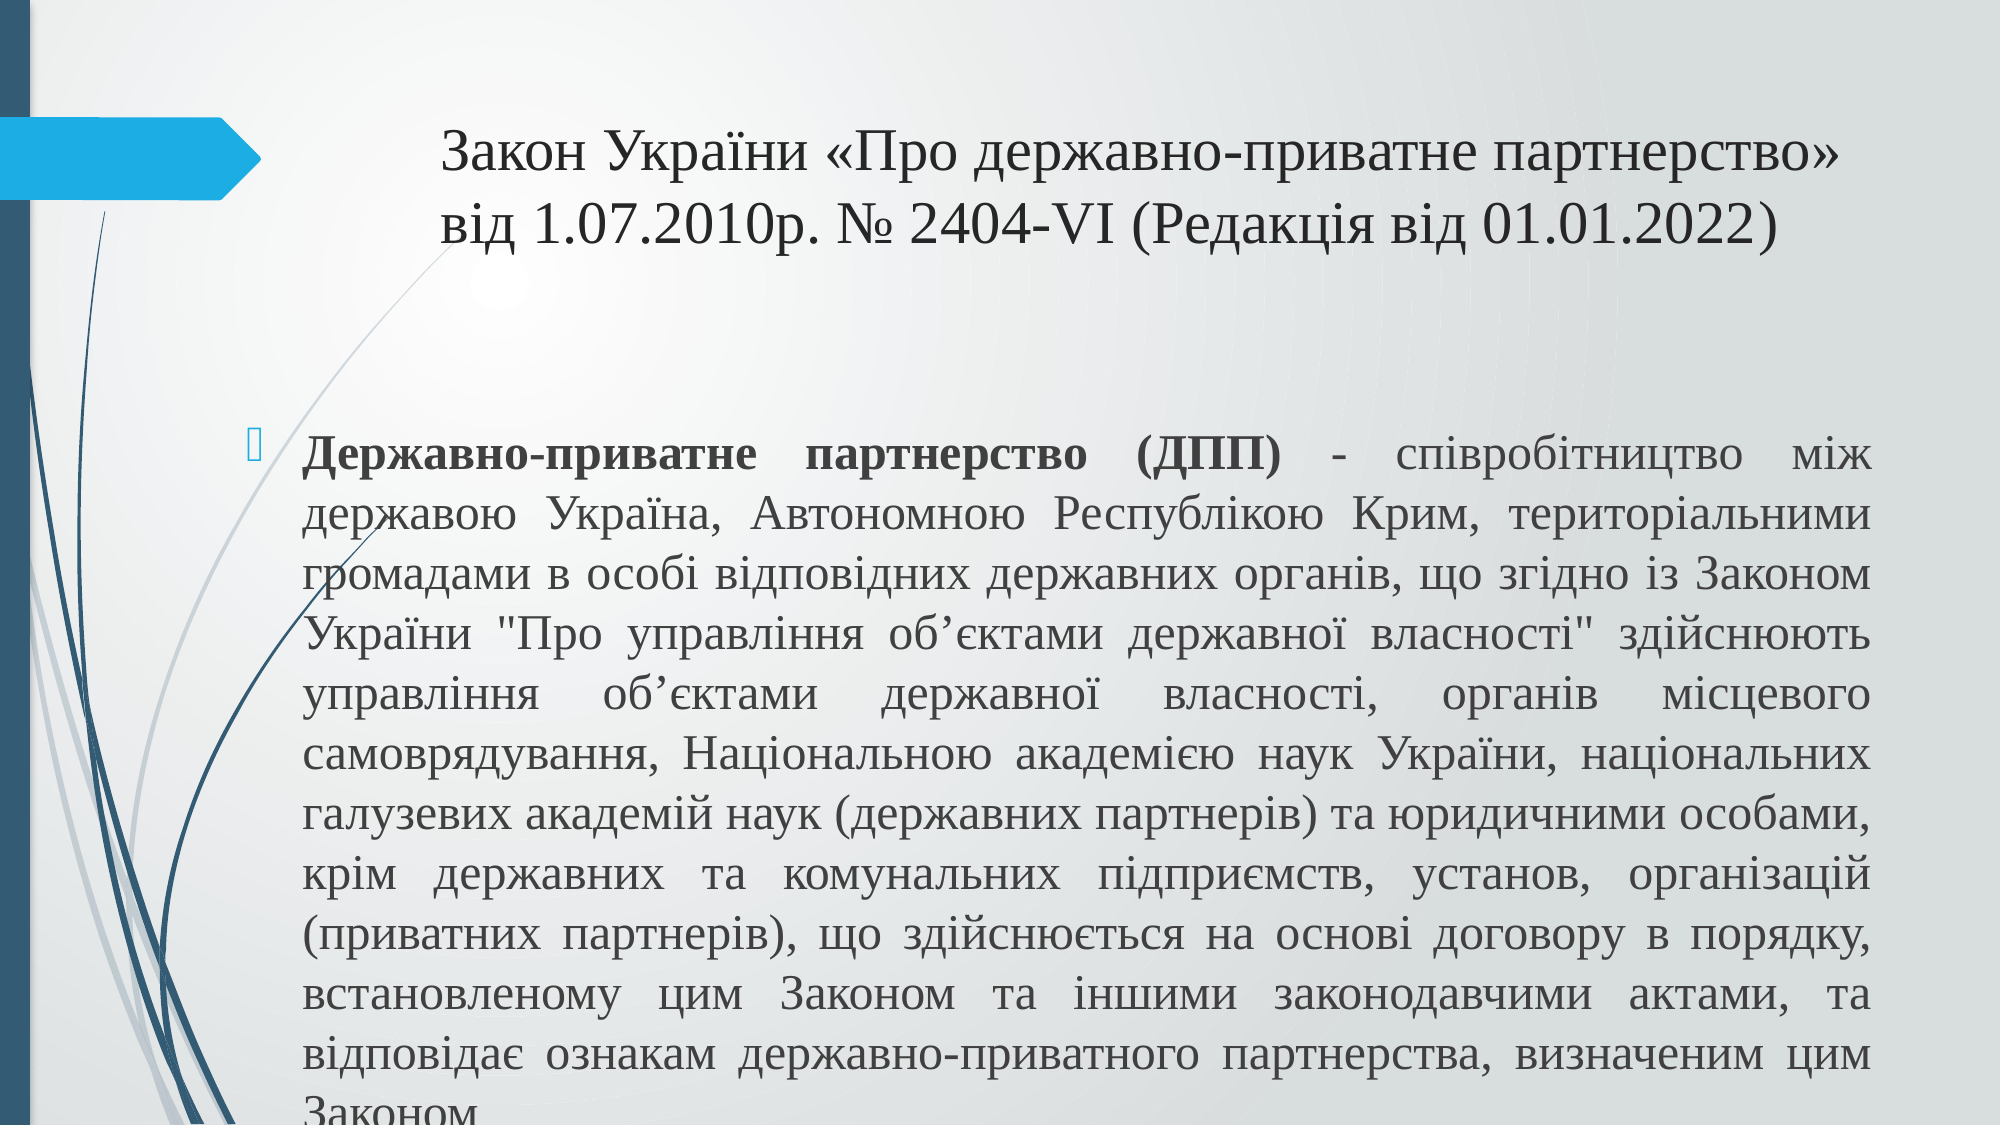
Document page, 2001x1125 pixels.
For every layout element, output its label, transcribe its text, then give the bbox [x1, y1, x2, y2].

title Закон України «Про державно-приватне партнерство» від 1.07.2010р. № 2404-VI (Редакція від 01.01.2022) [425, 102, 1888, 313]
list Державно-приватне партнерство (ДПП) - співробітництво між державою Україна, Автономною Республікою Крим, територіальними громадами в особі відповідних державних органів, що згідно із Законом України "Про управління об’єктами державної власності" здійснюють управління об’єктами державної власності, органів місцевого самоврядування, Національною академією наук України, національних галузевих академій наук (державних партнерів) та юридичними особами, крім державних та комунальних підприємств, установ, організацій (приватних партнерів), що здійснюється на основі договору в порядку, встановленому цим Законом та іншими законодавчими актами, та відповідає ознакам державно-приватного партнерства, визначеним цим Законом [230, 411, 1888, 1125]
